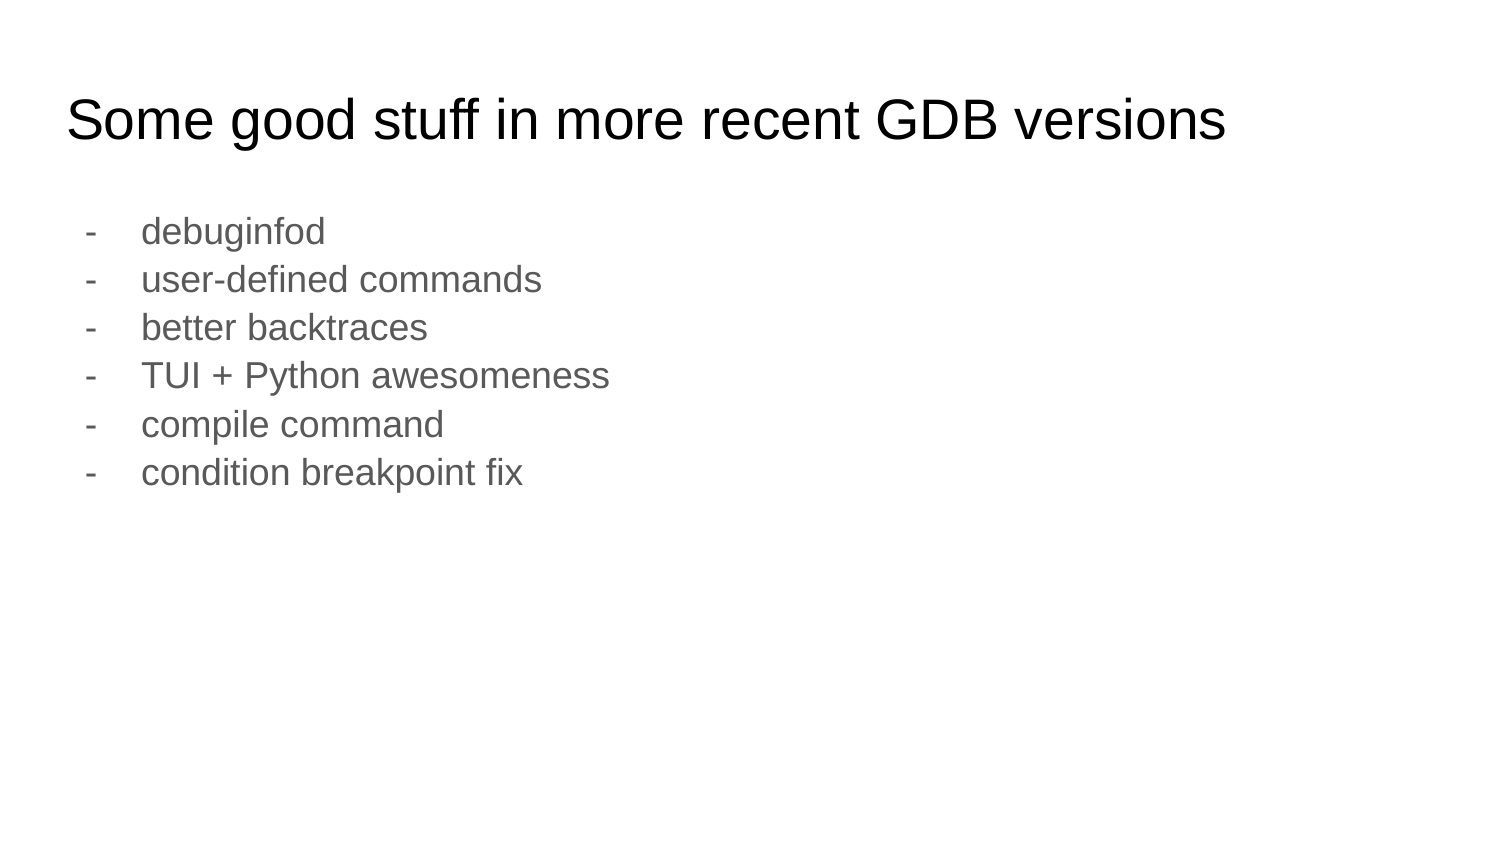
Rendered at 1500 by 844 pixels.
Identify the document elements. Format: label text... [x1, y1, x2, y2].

title Some good stuff in more recent GDB versions [51, 72, 1449, 167]
list debuginfod user-defined commands better backtraces TUI + Python awesomeness compile command condition breakpoint fix [51, 189, 1449, 750]
